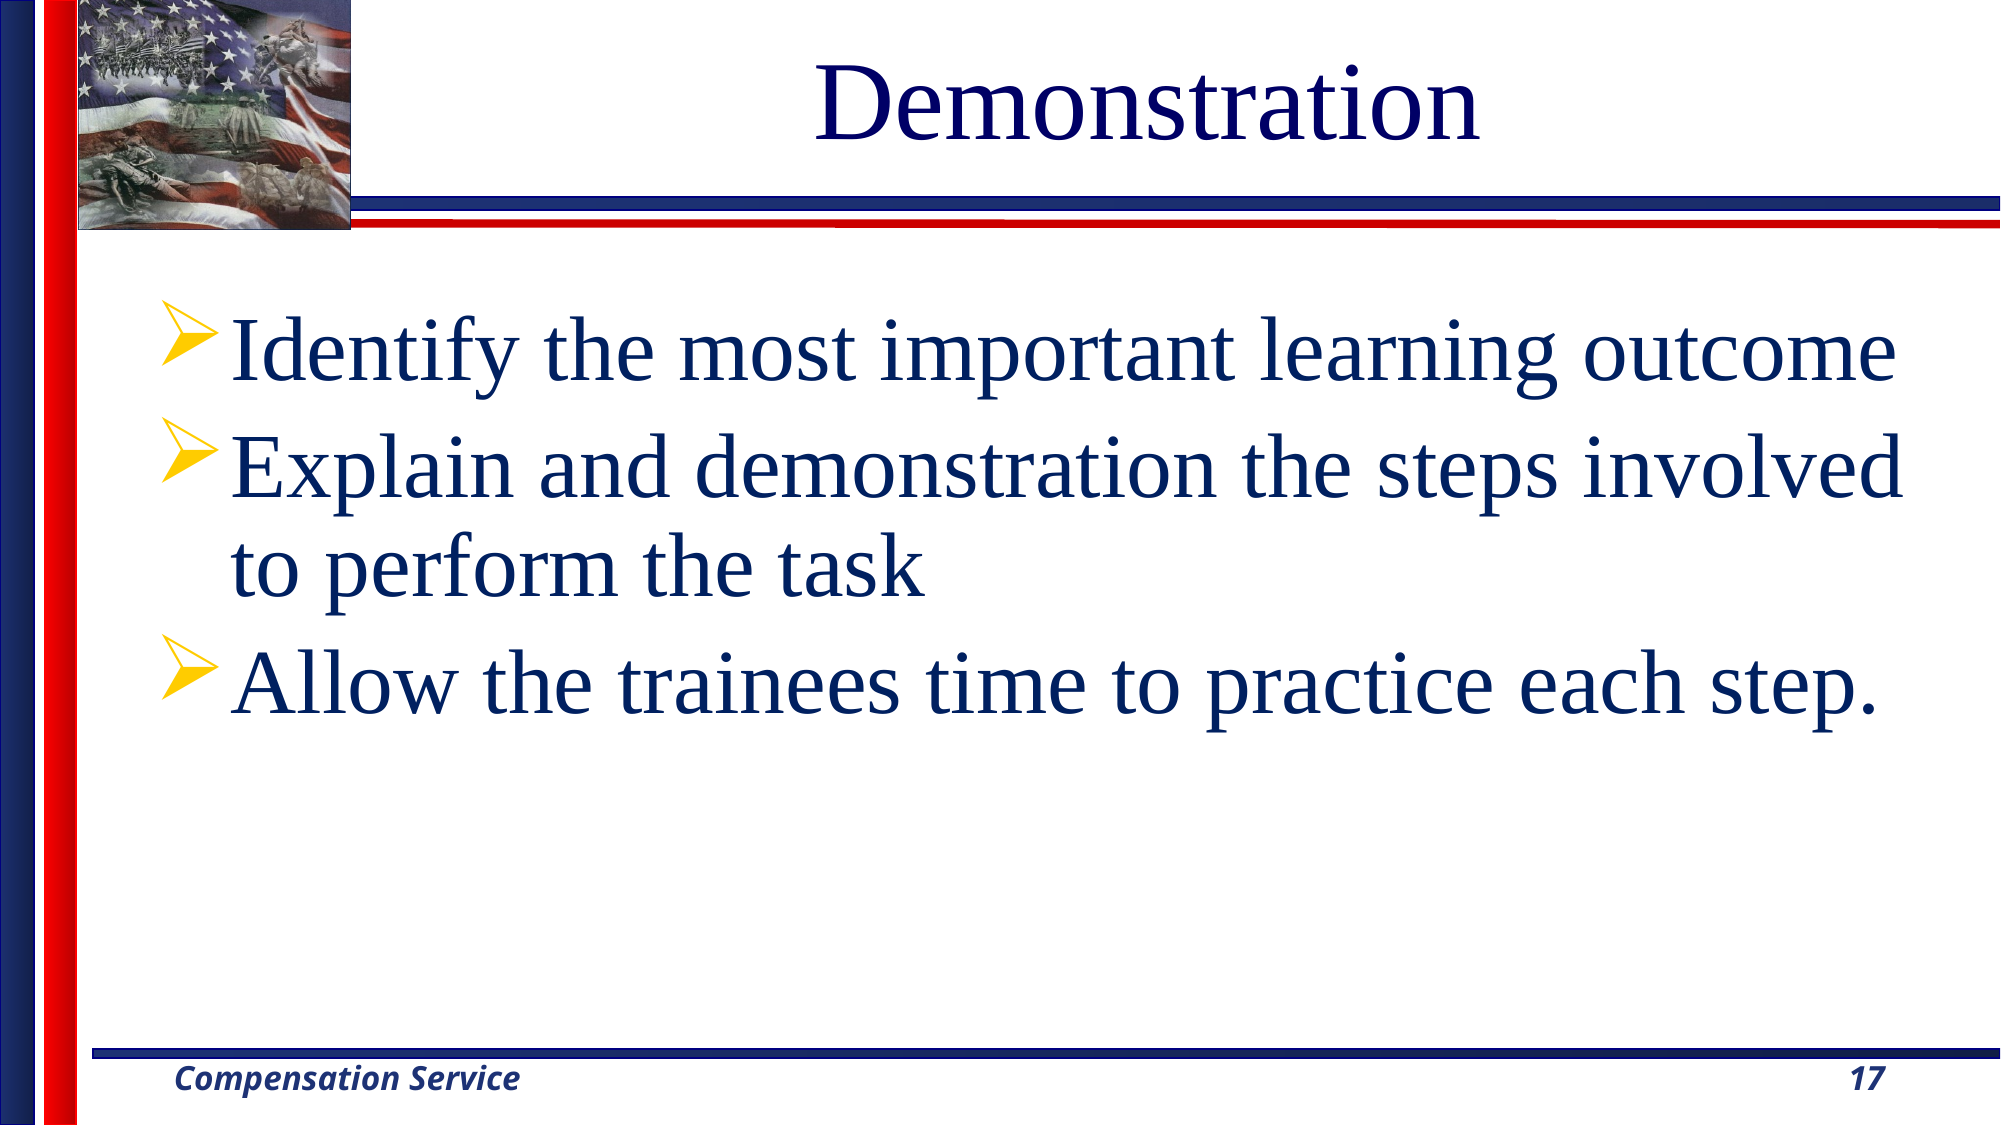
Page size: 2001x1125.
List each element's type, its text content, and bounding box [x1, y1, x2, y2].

title Demonstration [350, 0, 1946, 190]
list Identify the most important learning outcome Explain and demonstration the steps involved to perform the task Allow the trainees time to practice each step. [138, 293, 1935, 993]
picture [78, 0, 351, 230]
slide_number 17 [1733, 1042, 2000, 1118]
